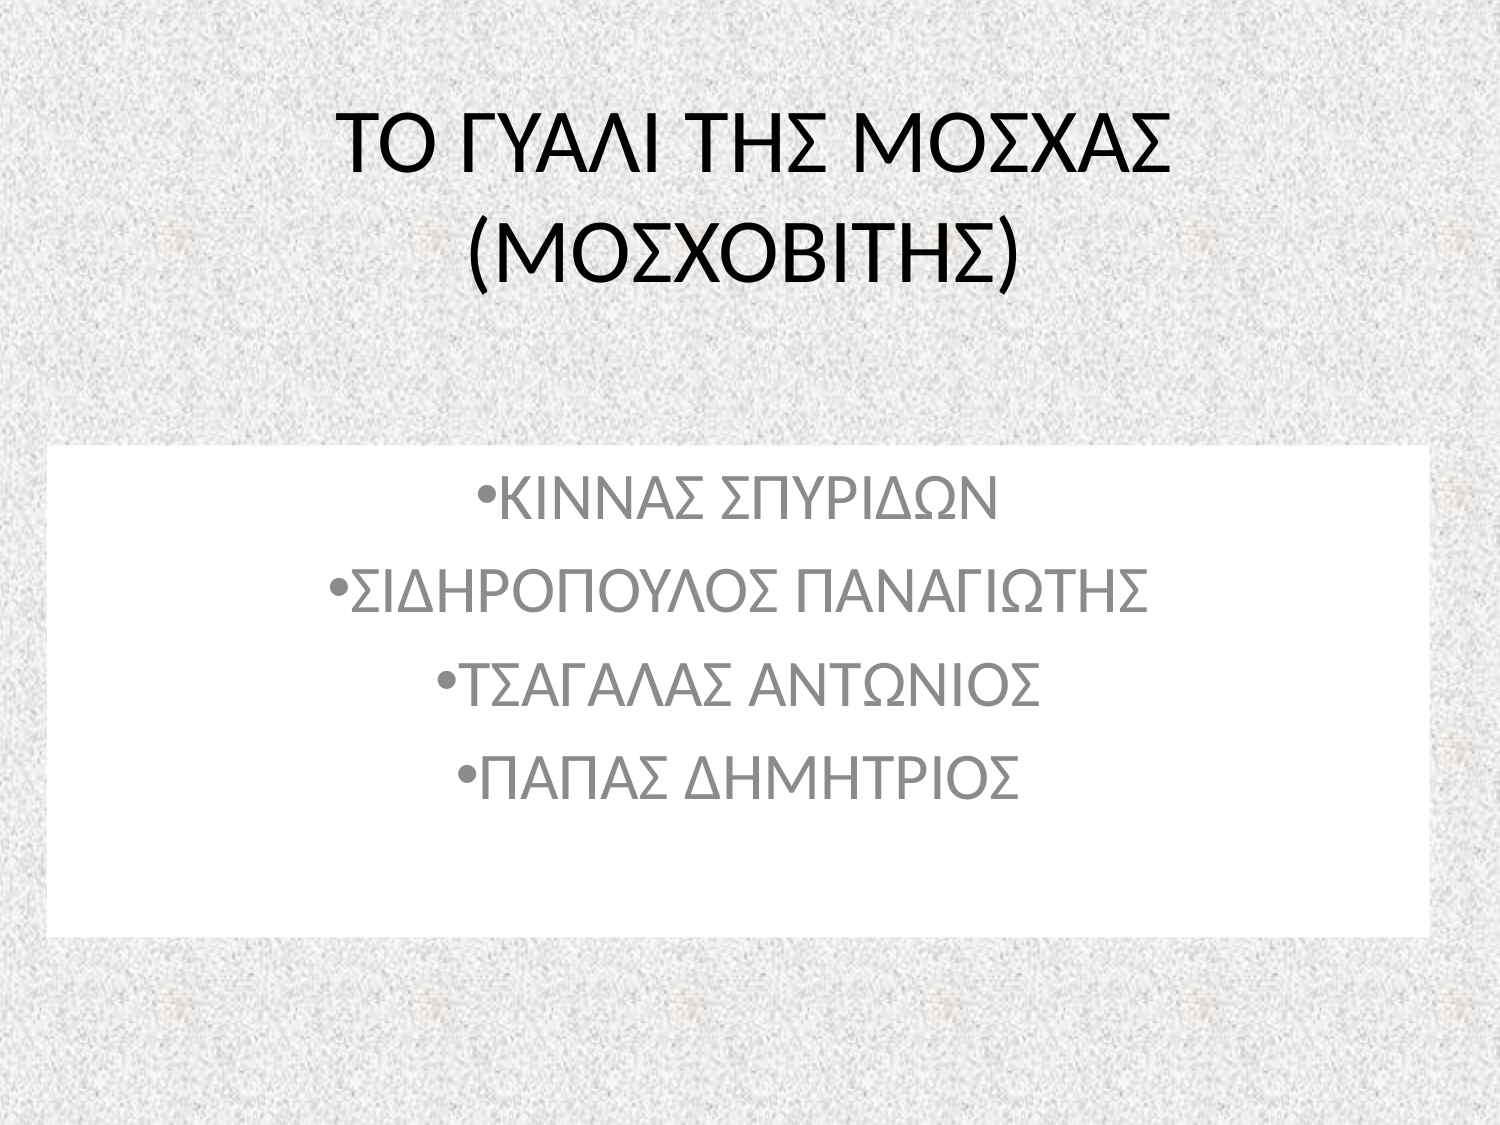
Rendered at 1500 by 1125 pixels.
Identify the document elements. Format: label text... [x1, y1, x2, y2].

title ΤΟ ΓΥΑΛΙ ΤΗΣ ΜΟΣΧΑΣ (ΜΟΣΧΟΒΙΤΗΣ) [117, 70, 1393, 312]
picture [0, 0, 1500, 1125]
subtitle ΚΙΝΝΑΣ ΣΠΥΡΙΔΩΝ ΣΙΔΗΡΟΠΟΥΛΟΣ ΠΑΝΑΓΙΩΤΗΣ ΤΣΑΓΑΛΑΣ ΑΝΤΩΝΙΟΣ ΠΑΠΑΣ ΔΗΜΗΤΡΙΟΣ [46, 445, 1430, 938]
